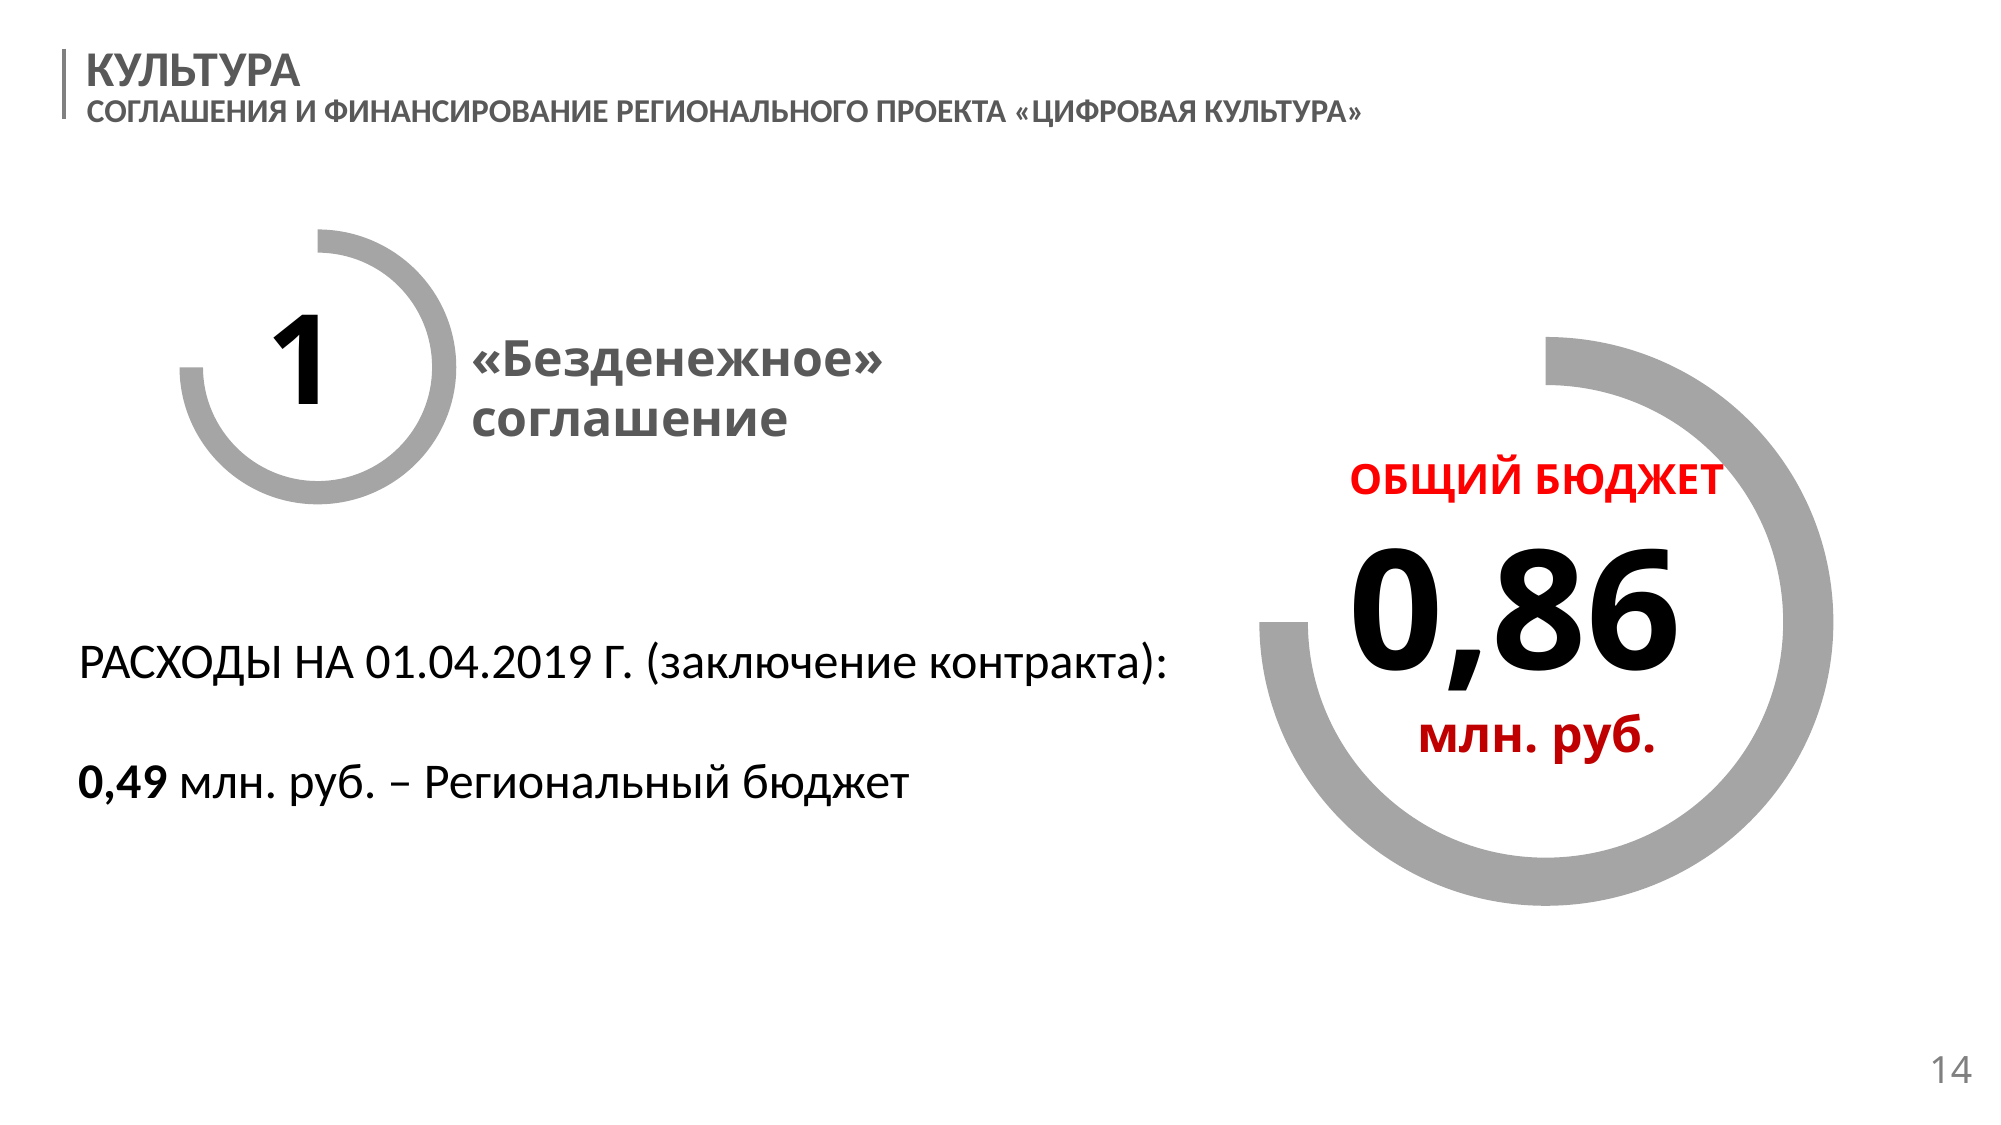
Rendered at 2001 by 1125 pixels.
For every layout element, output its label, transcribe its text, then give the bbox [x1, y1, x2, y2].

text_box КУЛЬТУРА СОГЛАШЕНИЯ И ФИНАНСИРОВАНИЕ РЕГИОНАЛЬНОГО ПРОЕКТА «ЦИФРОВАЯ КУЛЬТУРА» [71, 38, 1930, 139]
text_box РАСХОДЫ НА 01.04.2019 Г. (заключение контракта): 0,49 млн. руб. – Региональный бюджет [63, 621, 1202, 817]
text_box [133, 229, 1092, 505]
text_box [1259, 336, 1834, 906]
text_box 14 [1864, 1035, 2000, 1111]
